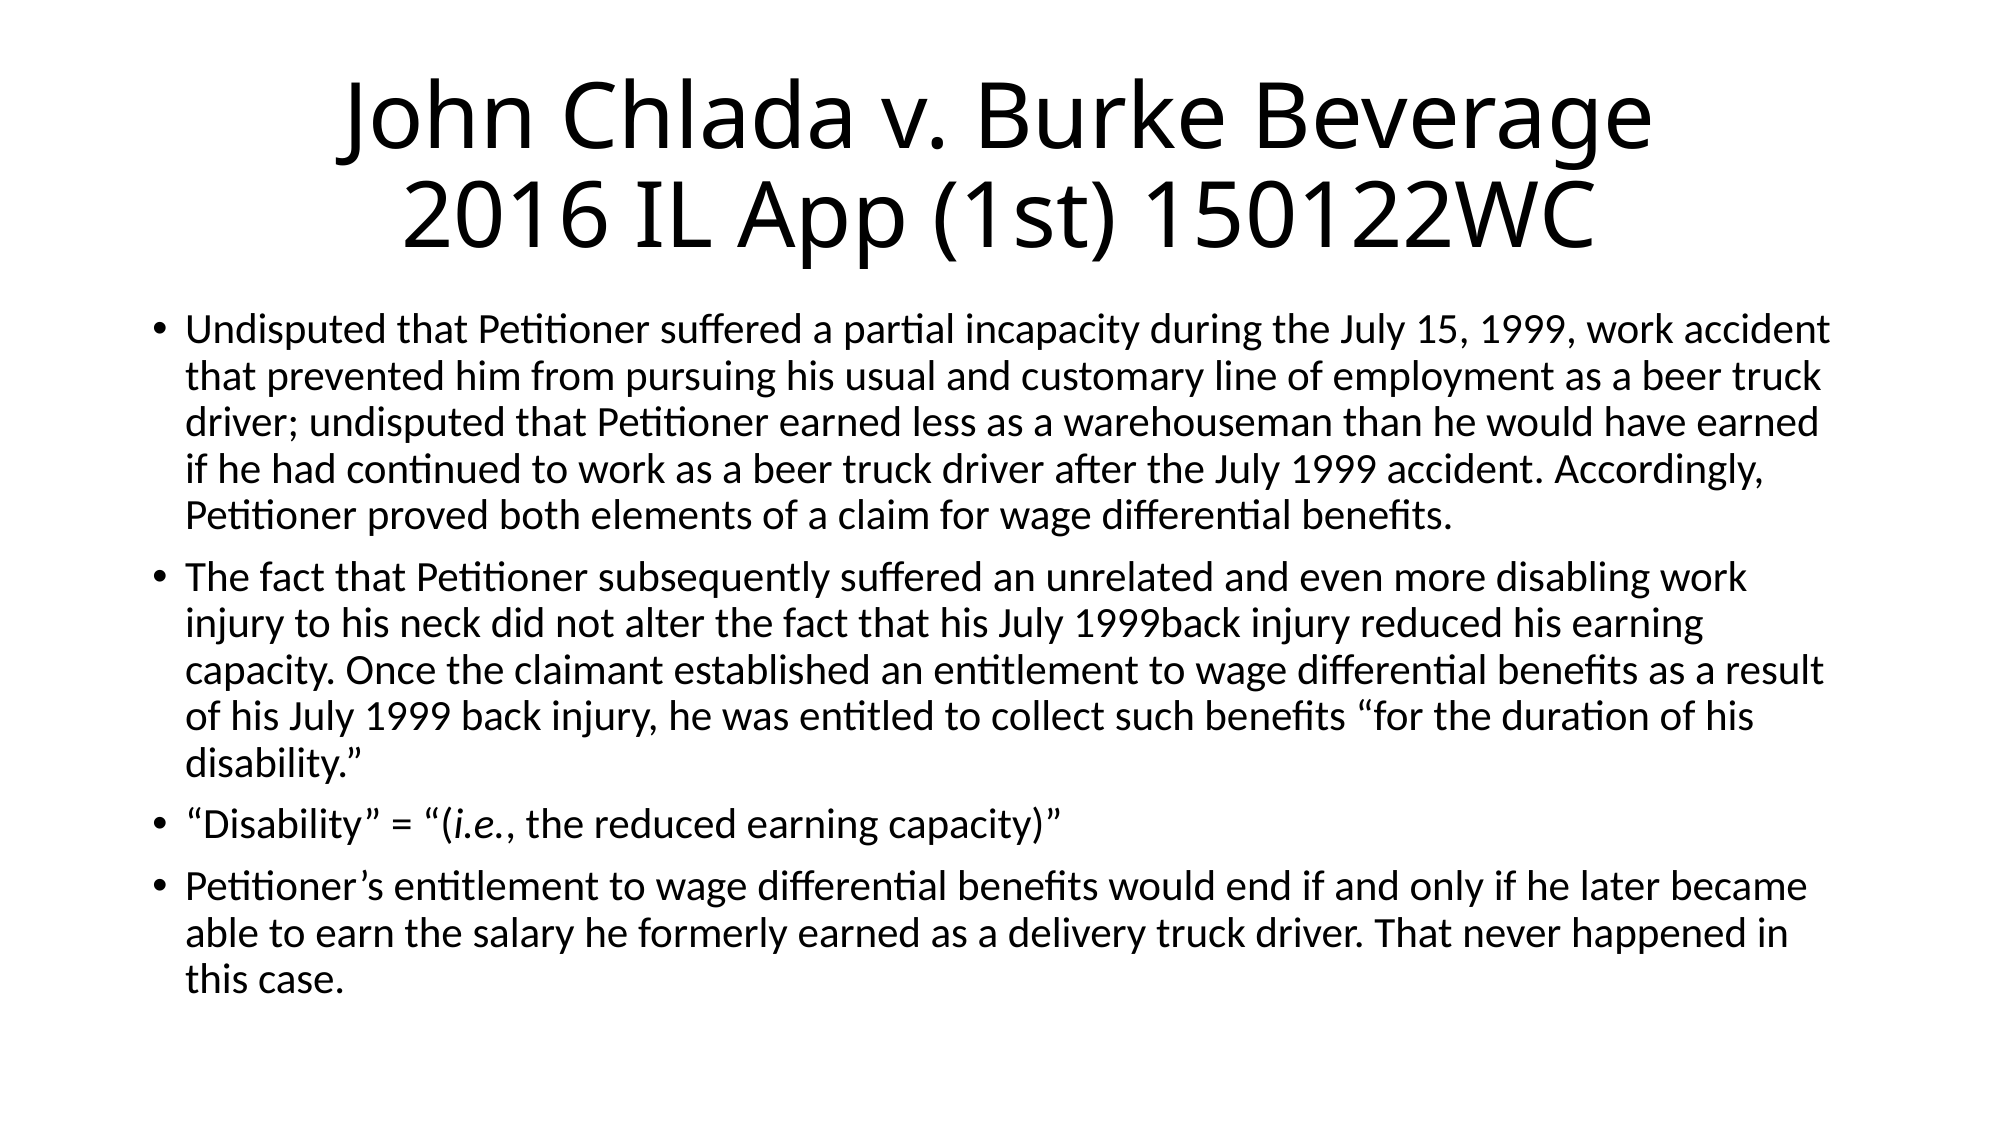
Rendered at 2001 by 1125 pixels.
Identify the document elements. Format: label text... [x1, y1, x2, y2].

title John Chlada v. Burke Beverage 2016 IL App (1st) 150122WC [137, 59, 1863, 278]
list Undisputed that Petitioner suffered a partial incapacity during the July 15, 1999, work accident that prevented him from pursuing his usual and customary line of employment as a beer truck driver; undisputed that Petitioner earned less as a warehouseman than he would have earned if he had continued to work as a beer truck driver after the July 1999 accident. Accordingly, Petitioner proved both elements of a claim for wage differential benefits. The fact that Petitioner subsequently suffered an unrelated and even more disabling work injury to his neck did not alter the fact that his July 1999back injury reduced his earning capacity. Once the claimant established an entitlement to wage differential benefits as a result of his July 1999 back injury, he was entitled to collect such benefits “for the duration of his disability.” “Disability” = “(i.e., the reduced earning capacity)” Petitioner’s entitlement to wage differential benefits would end if and only if he later became able to earn the salary he formerly earned as a delivery truck driver. That never happened in this case. [137, 299, 1863, 1014]
